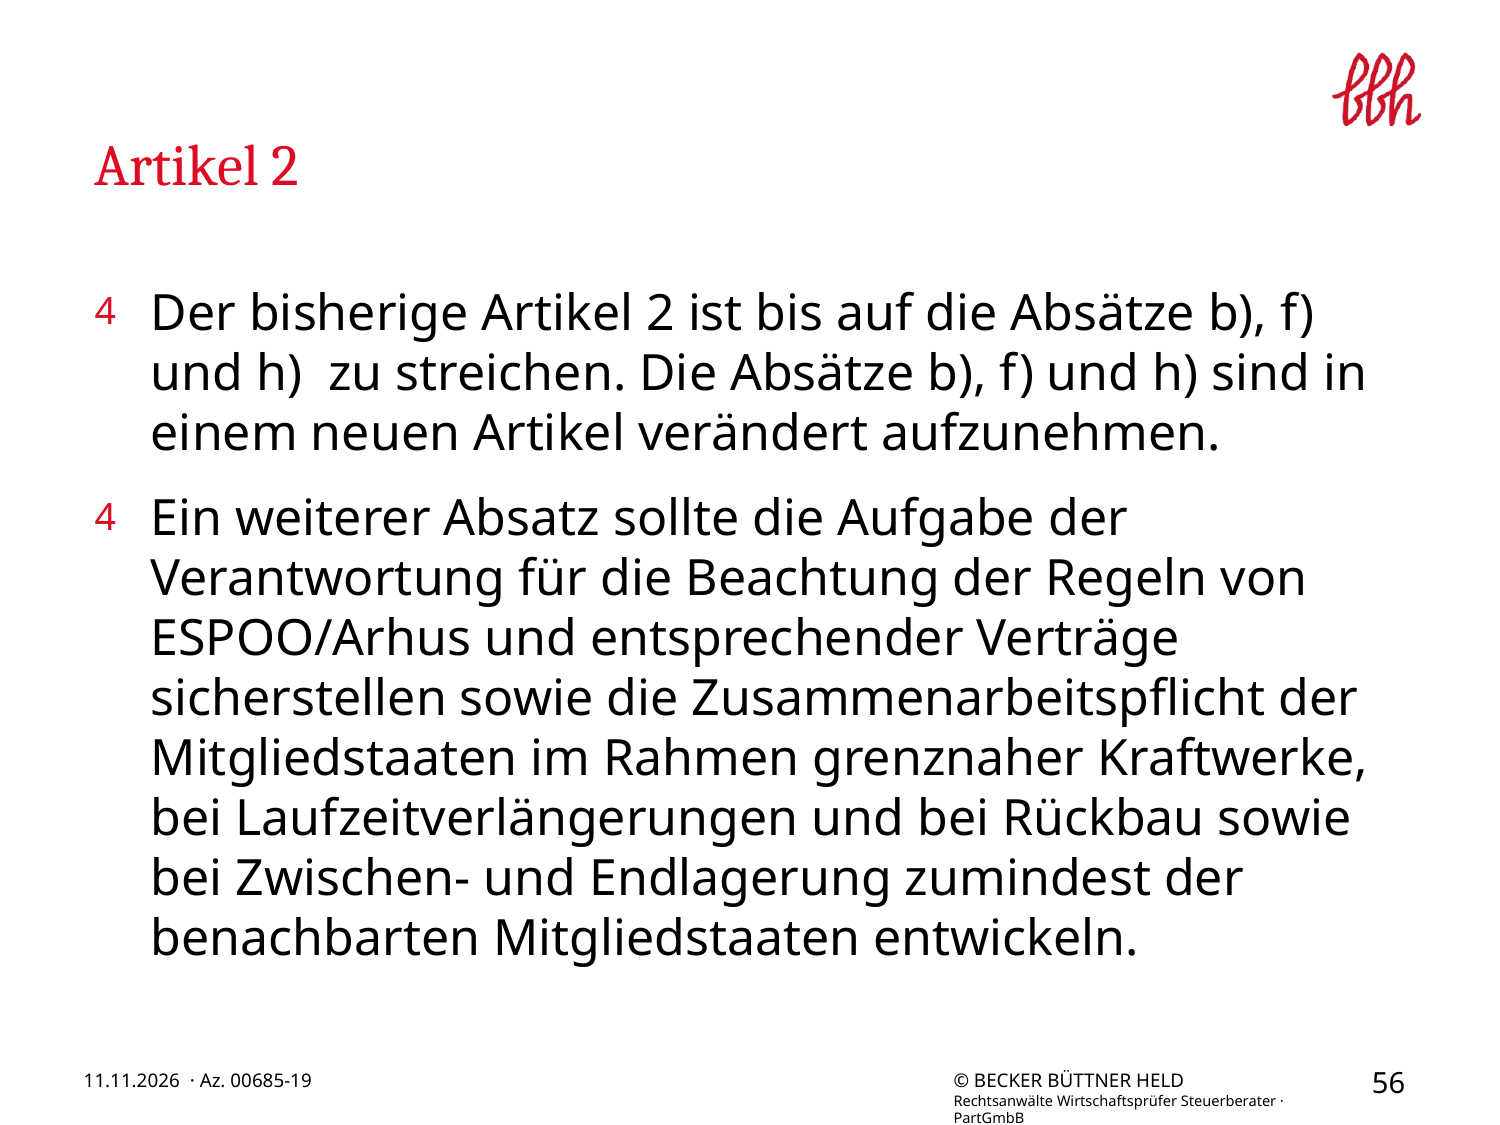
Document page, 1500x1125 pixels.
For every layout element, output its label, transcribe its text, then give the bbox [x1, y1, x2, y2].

title Artikel 2 [94, 40, 1065, 198]
list Der bisherige Artikel 2 ist bis auf die Absätze b), f) und h) zu streichen. Die Absätze b), f) und h) sind in einem neuen Artikel verändert aufzunehmen. Ein weiterer Absatz sollte die Aufgabe der Verantwortung für die Beachtung der Regeln von ESPOO/Arhus und entsprechender Verträge sicherstellen sowie die Zusammenarbeitspflicht der Mitgliedstaaten im Rahmen grenznaher Kraftwerke, bei Laufzeitverlängerungen und bei Rückbau sowie bei Zwischen- und Endlagerung zumindest der benachbarten Mitgliedstaaten entwickeln. [94, 280, 1406, 1011]
picture [1305, 26, 1448, 153]
